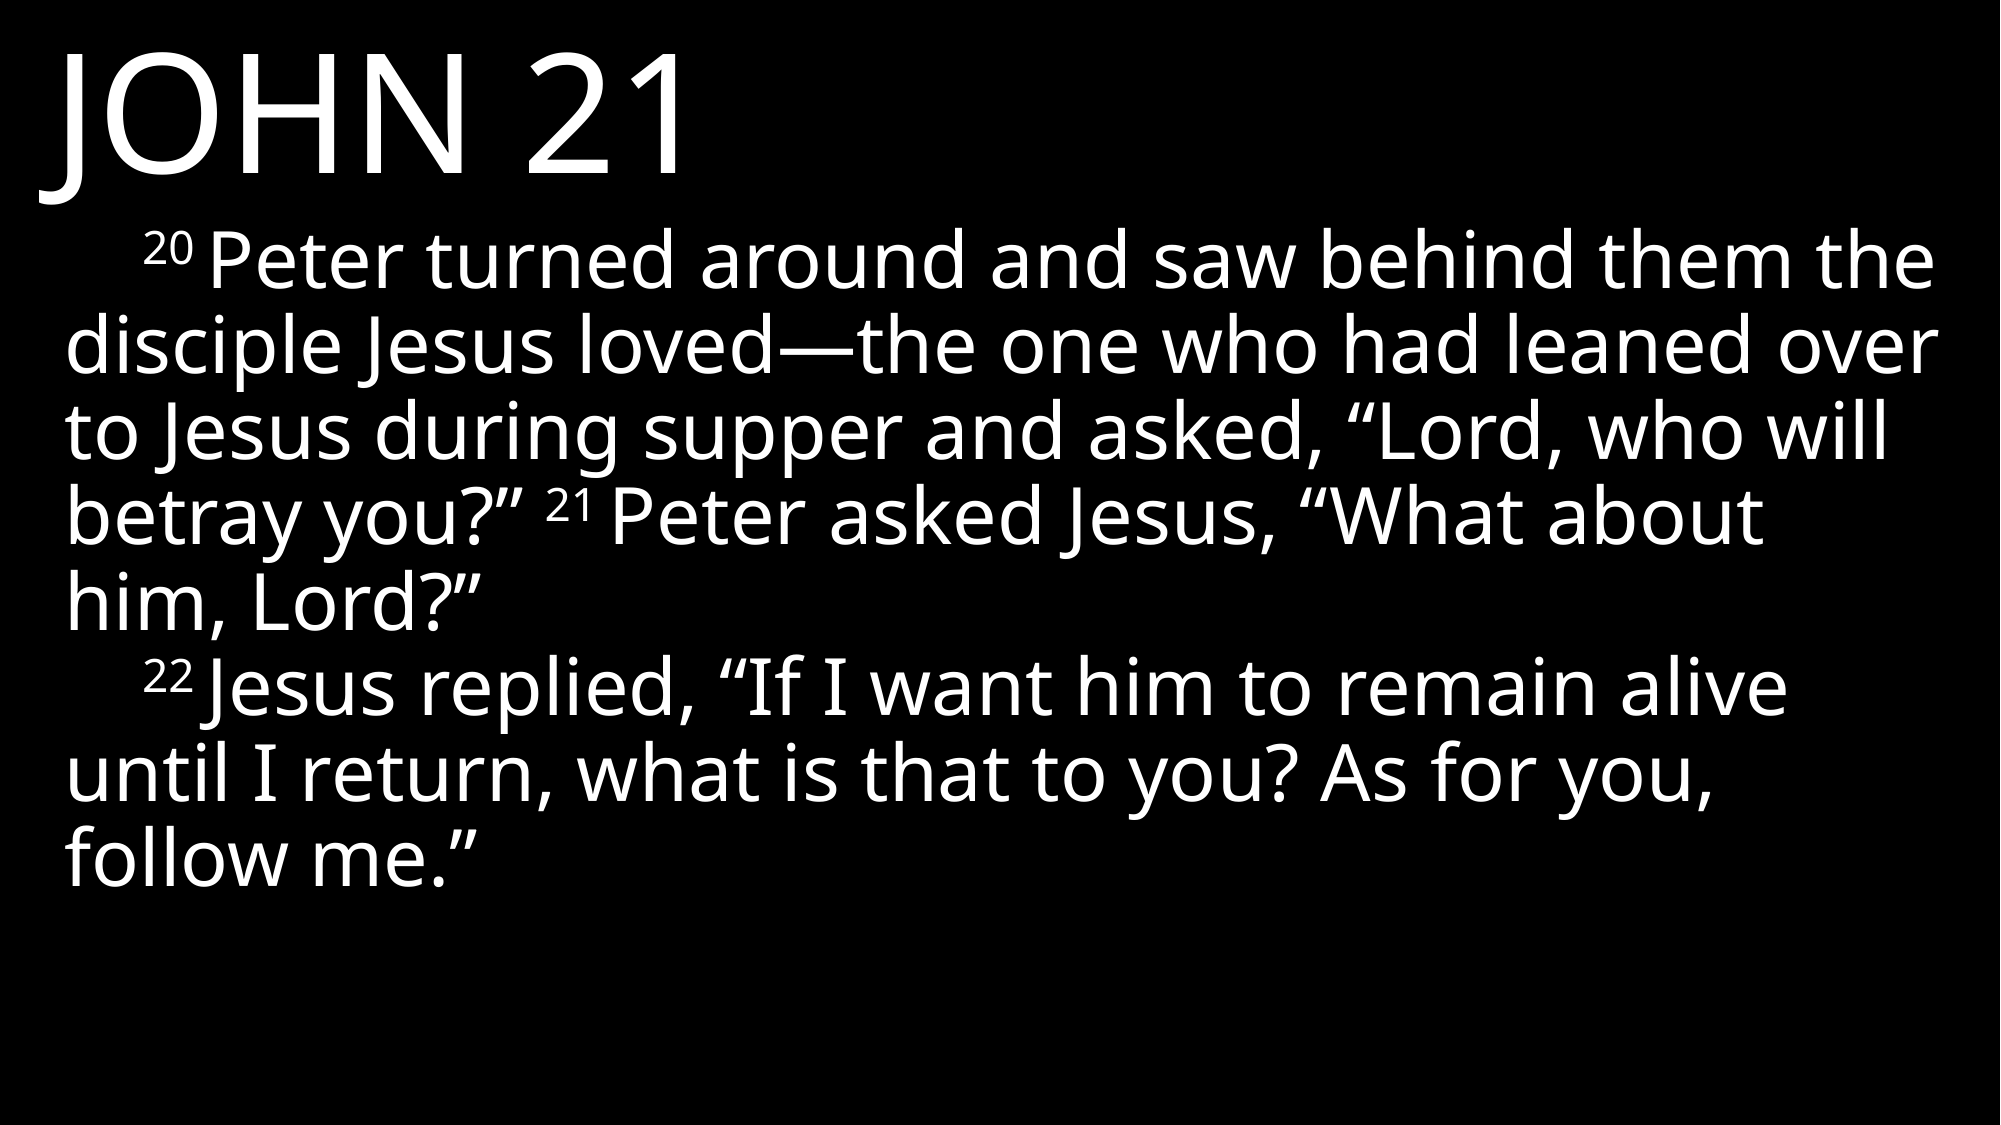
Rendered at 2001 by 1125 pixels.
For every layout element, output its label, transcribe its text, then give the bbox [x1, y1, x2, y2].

text_box 20 Peter turned around and saw behind them the disciple Jesus loved—the one who had leaned over to Jesus during supper and asked, “Lord, who will betray you?” 21 Peter asked Jesus, “What about him, Lord?” 22 Jesus replied, “If I want him to remain alive until I return, what is that to you? As for you, follow me.” [50, 212, 1963, 912]
text_box JOHN 21 [37, 0, 1838, 215]
